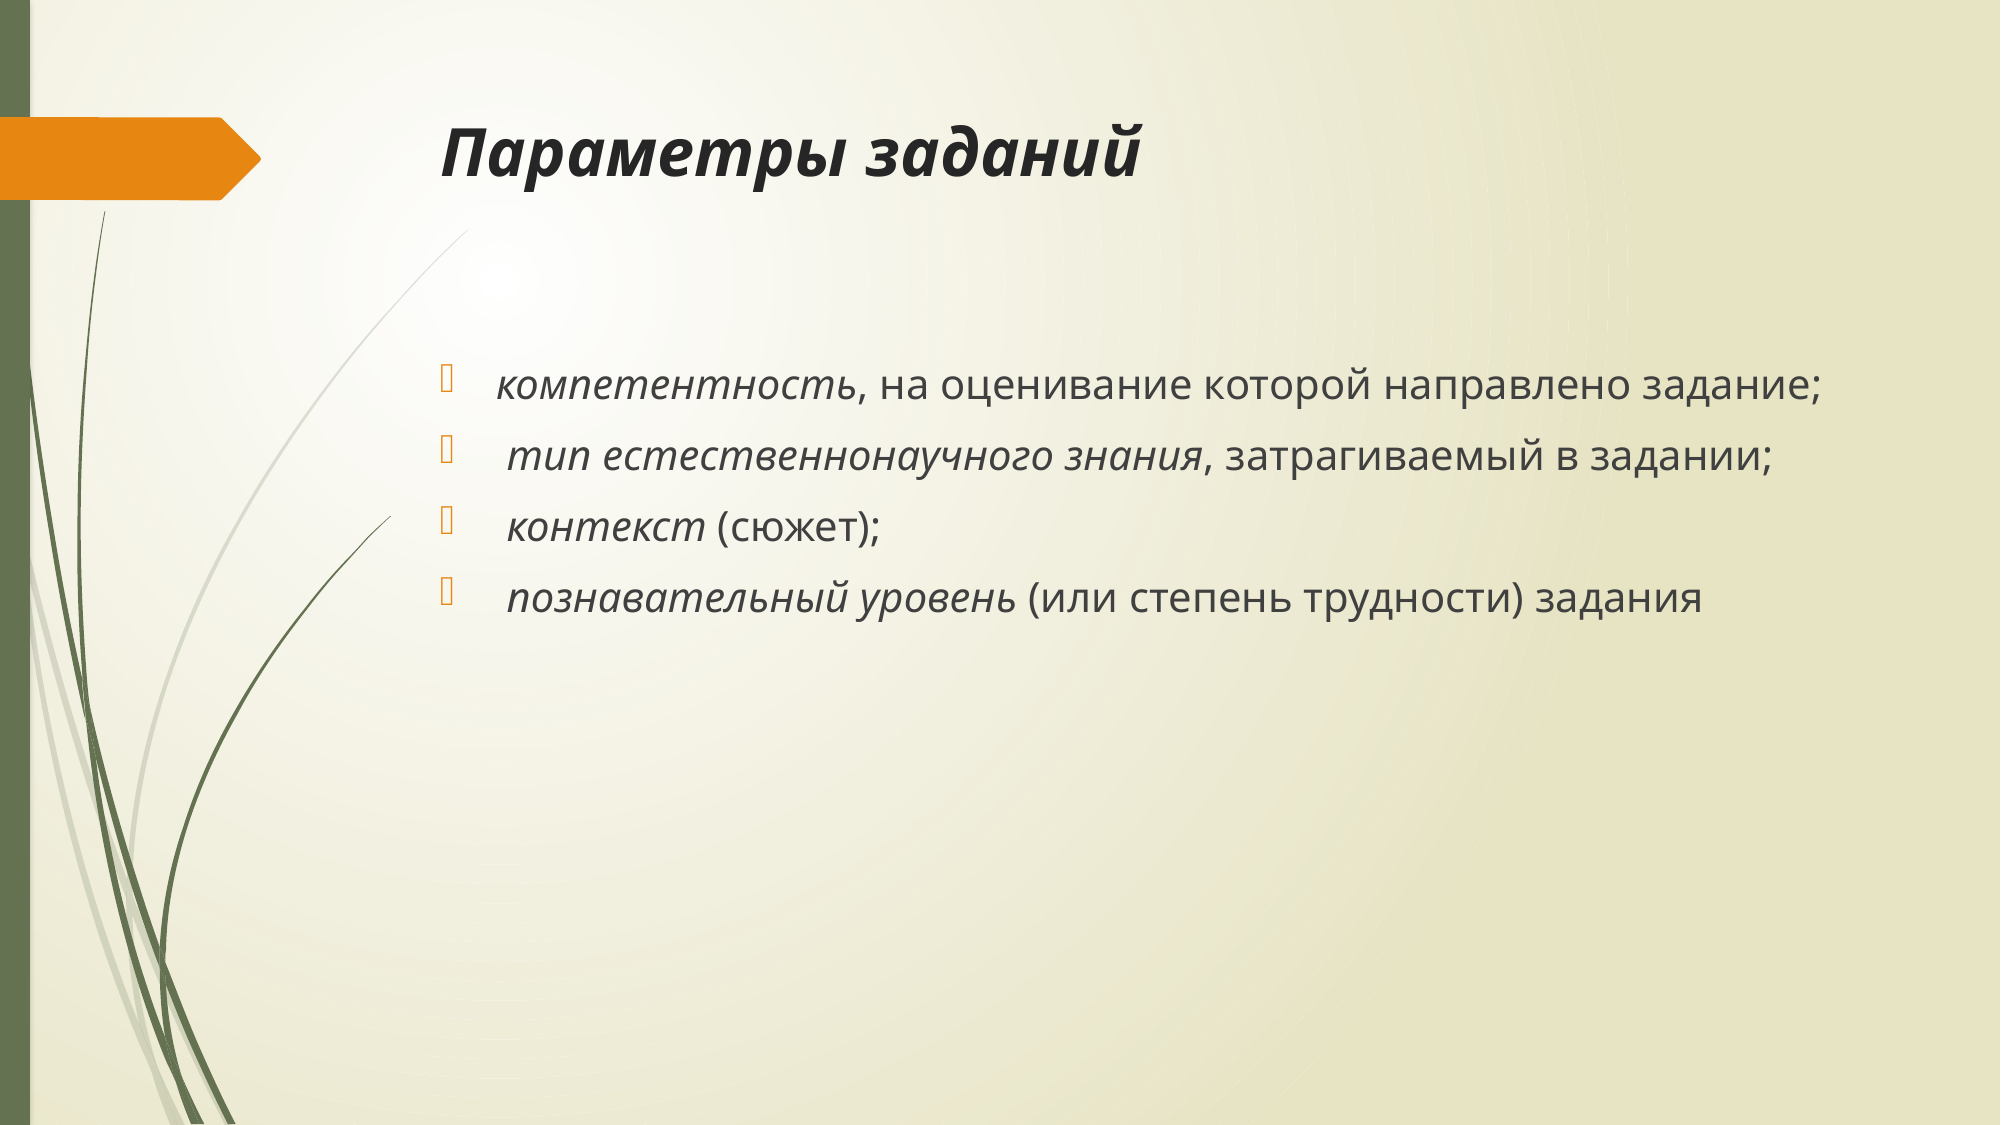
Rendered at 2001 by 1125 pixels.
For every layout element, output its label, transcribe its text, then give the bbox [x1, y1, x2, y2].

list компетентность, на оценивание которой направлено задание; тип естественнонаучного знания, затрагиваемый в задании; контекст (сюжет); познавательный уровень (или степень трудности) задания [424, 350, 1888, 703]
title Параметры заданий [425, 102, 1888, 313]
